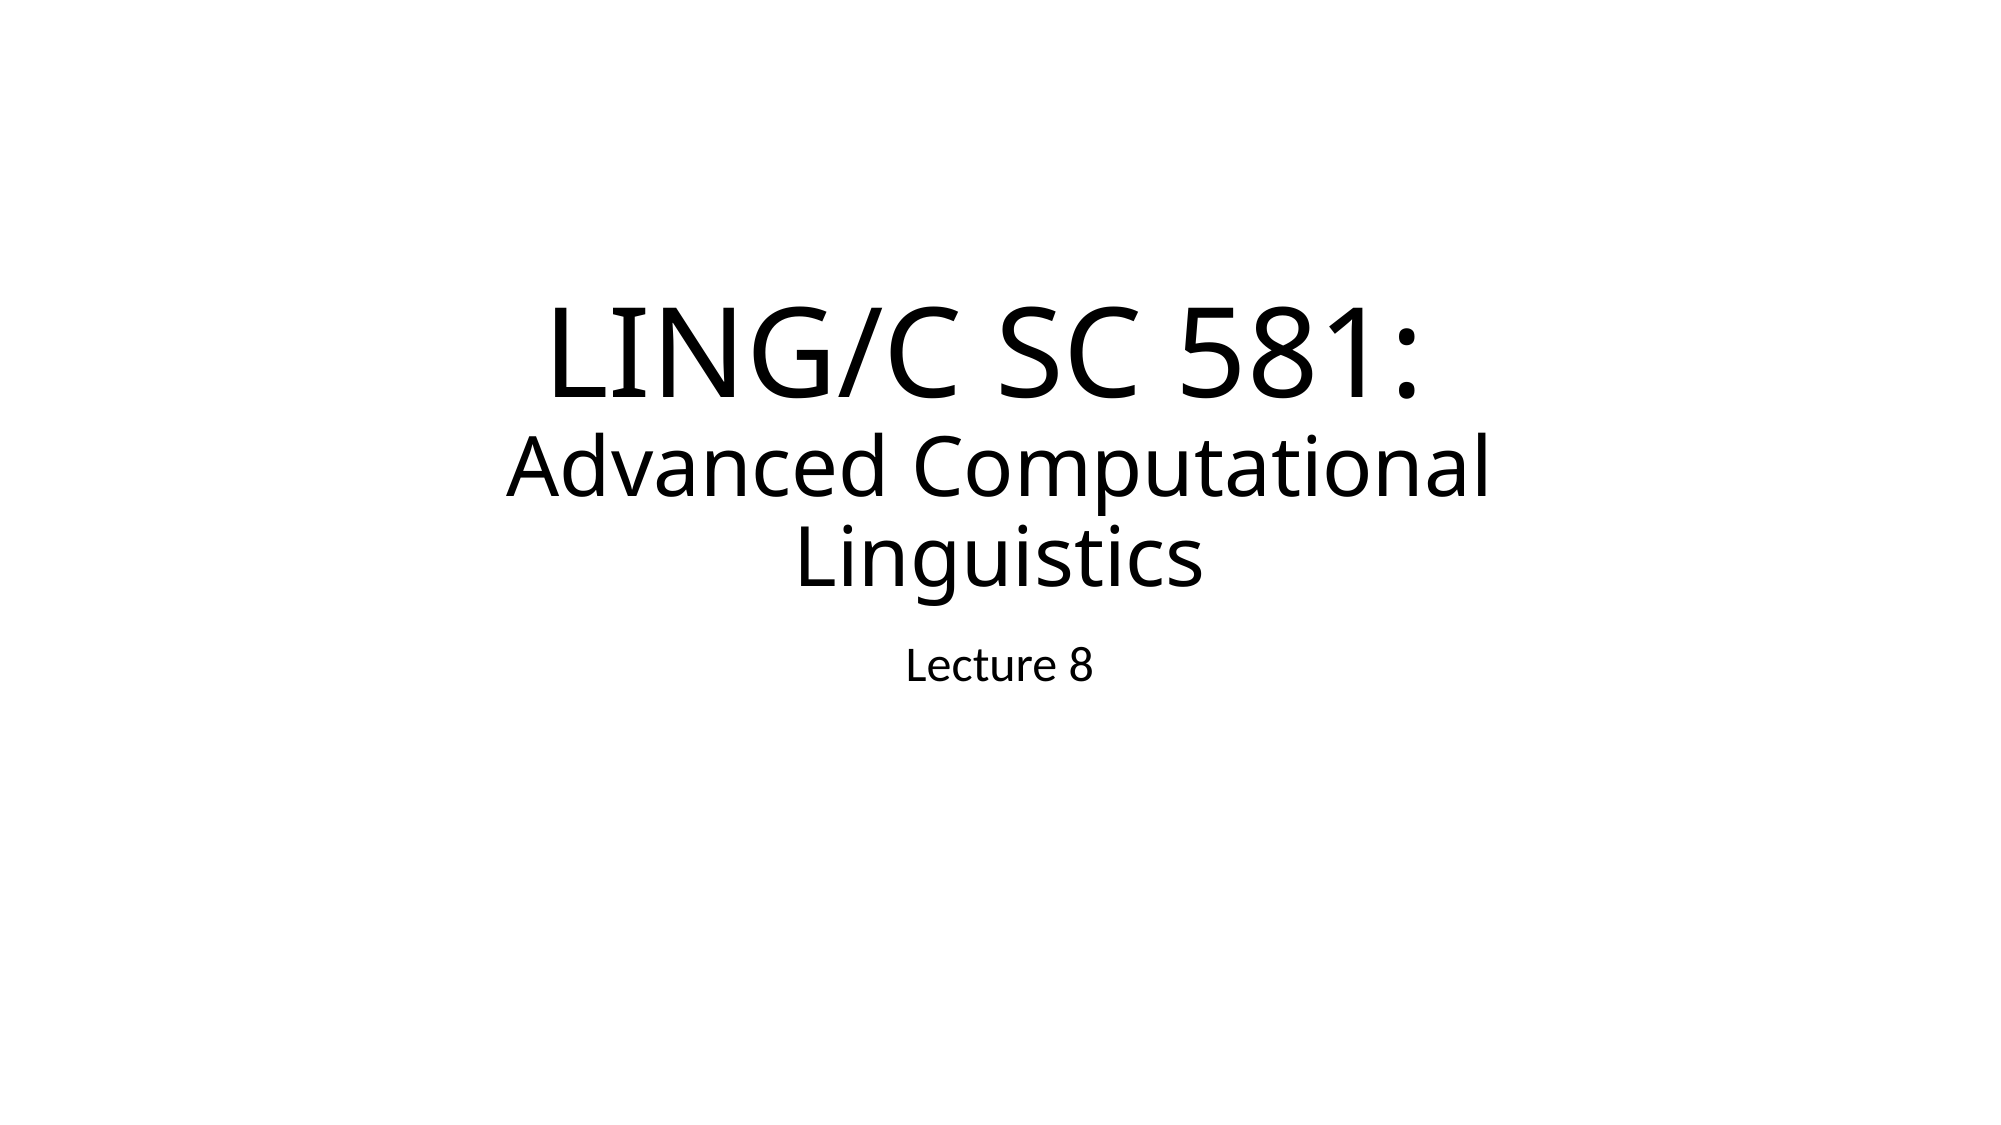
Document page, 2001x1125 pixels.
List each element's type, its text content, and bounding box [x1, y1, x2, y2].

subtitle Lecture 8 [249, 630, 1750, 863]
title LING/C SC 581: Advanced Computational Linguistics [362, 324, 1638, 613]
